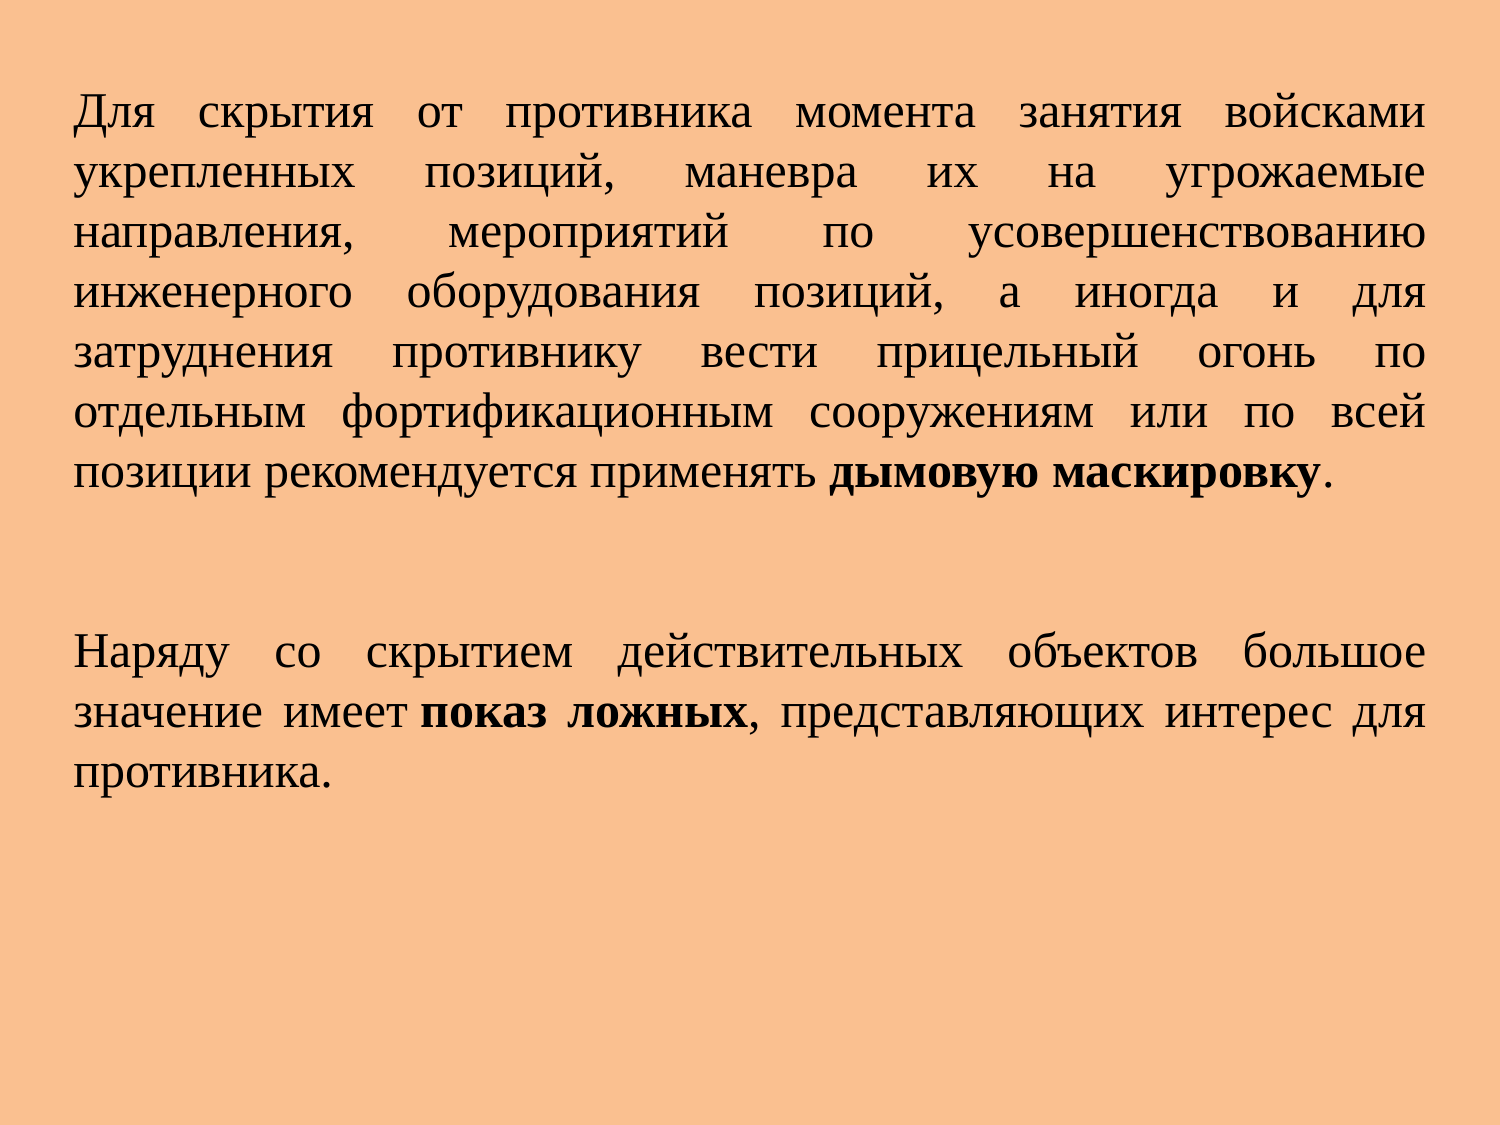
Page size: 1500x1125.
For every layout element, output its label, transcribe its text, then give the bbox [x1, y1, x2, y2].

text_box Для скрытия от противника момента занятия войсками укрепленных позиций, маневра их на угрожаемые направления, мероприятий по усовершенствованию инженерного оборудования позиций, а иногда и для затруднения противнику вести прицельный огонь по отдельным фортификационным сооружениям или по всей позиции рекомендуется применять дымовую маскировку. Наряду со скрытием действительных объектов большое значение имеет показ ложных, представляющих интерес для противника. [58, 70, 1442, 865]
